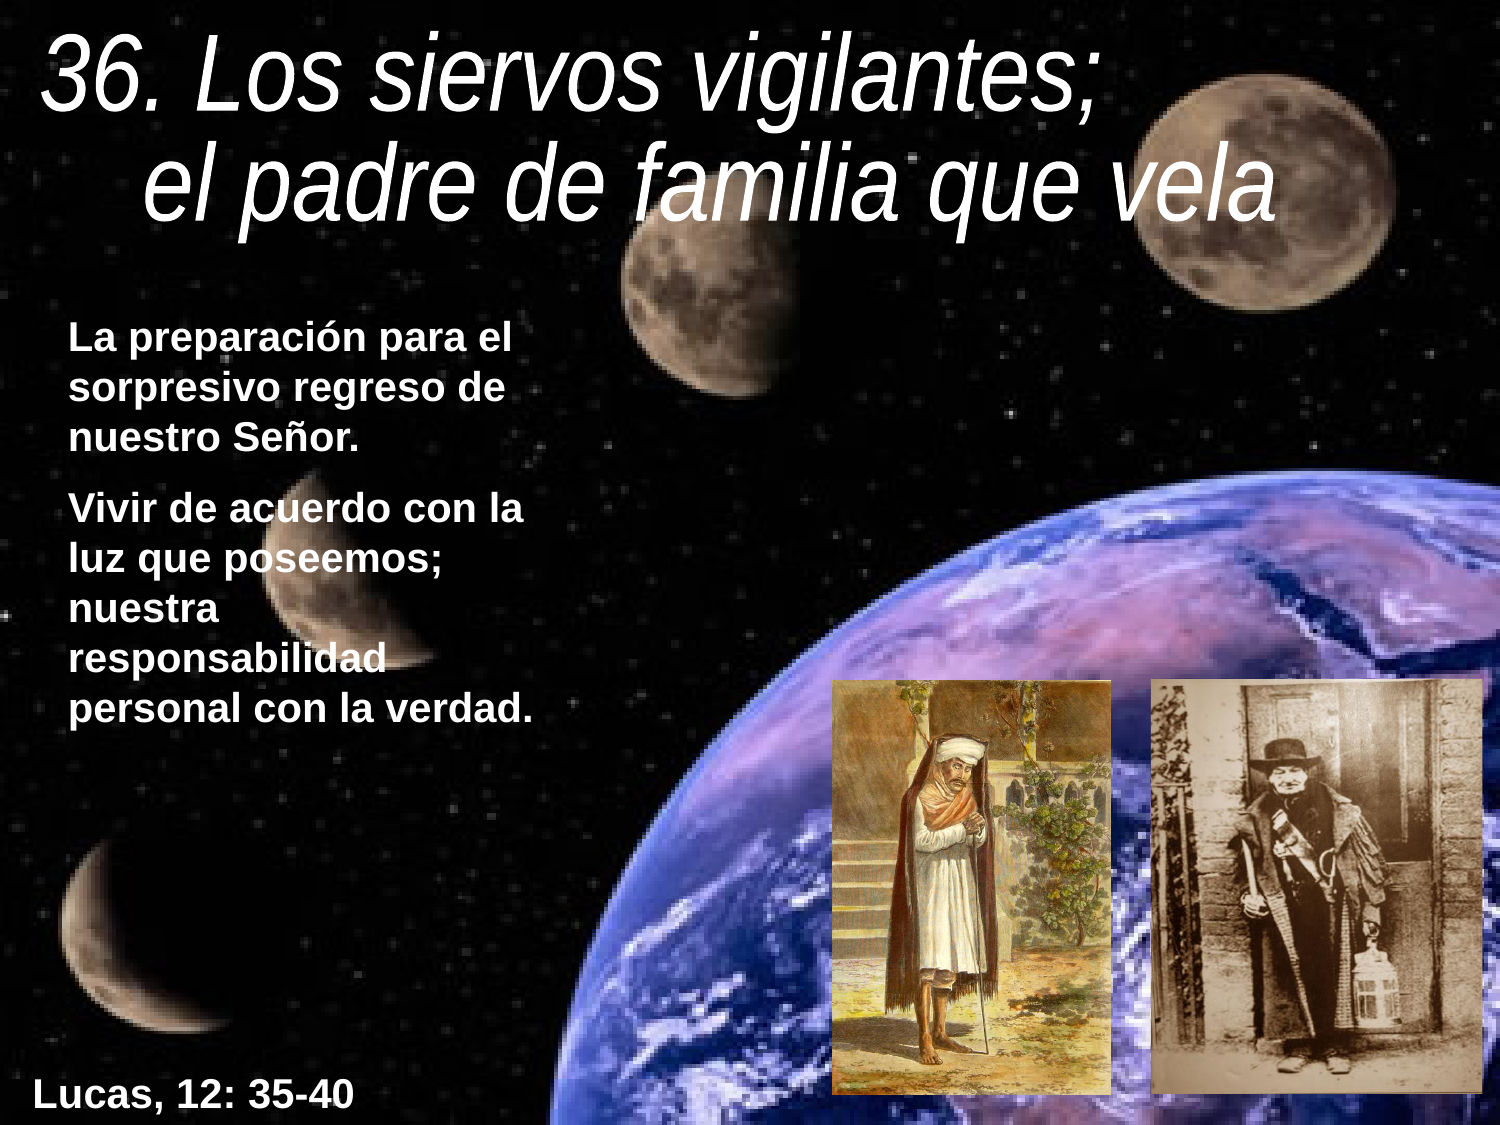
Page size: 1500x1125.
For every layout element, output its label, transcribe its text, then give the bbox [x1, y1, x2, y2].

text_box Lucas, 12: 35-40 [17, 1059, 479, 1125]
text_box La preparación para el sorpresivo regreso de nuestro Señor. Vivir de acuerdo con la luz que poseemos; nuestra responsabilidad personal con la verdad. [53, 302, 550, 739]
picture [0, 0, 1500, 1125]
